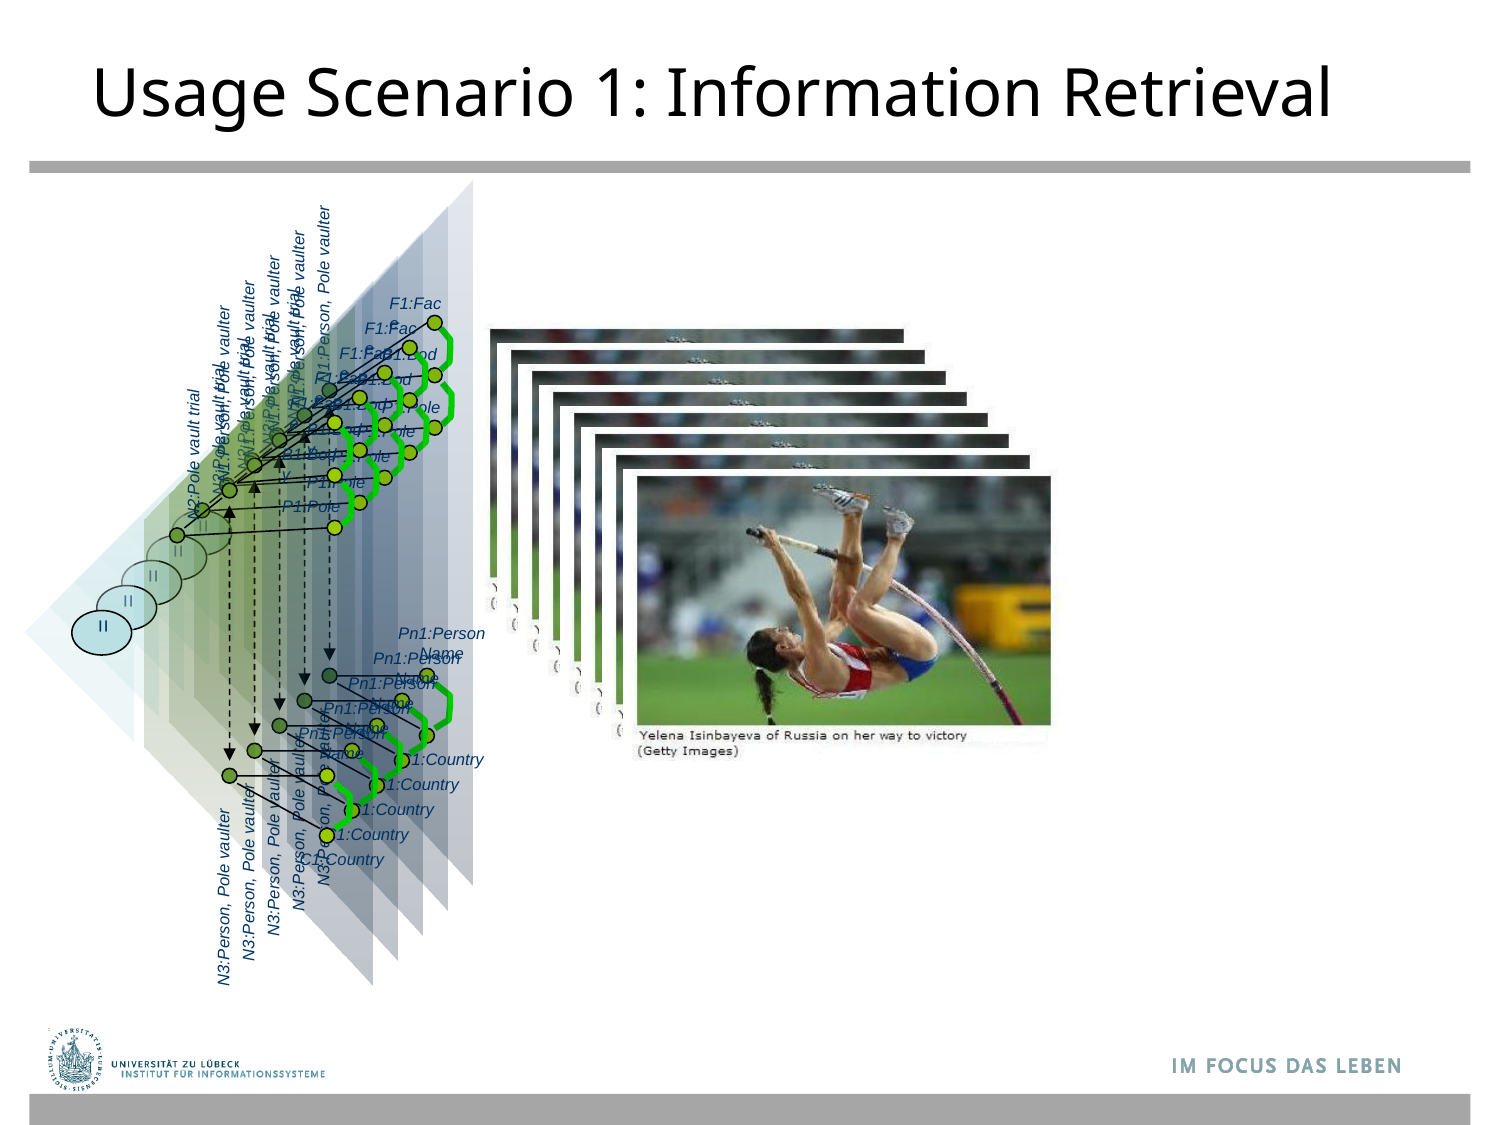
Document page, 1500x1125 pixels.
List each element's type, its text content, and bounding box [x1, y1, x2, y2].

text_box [26, 172, 502, 1002]
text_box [506, 322, 1071, 761]
title Usage Scenario 1: Information Retrieval [76, 42, 1427, 126]
picture [1173, 1058, 1400, 1073]
